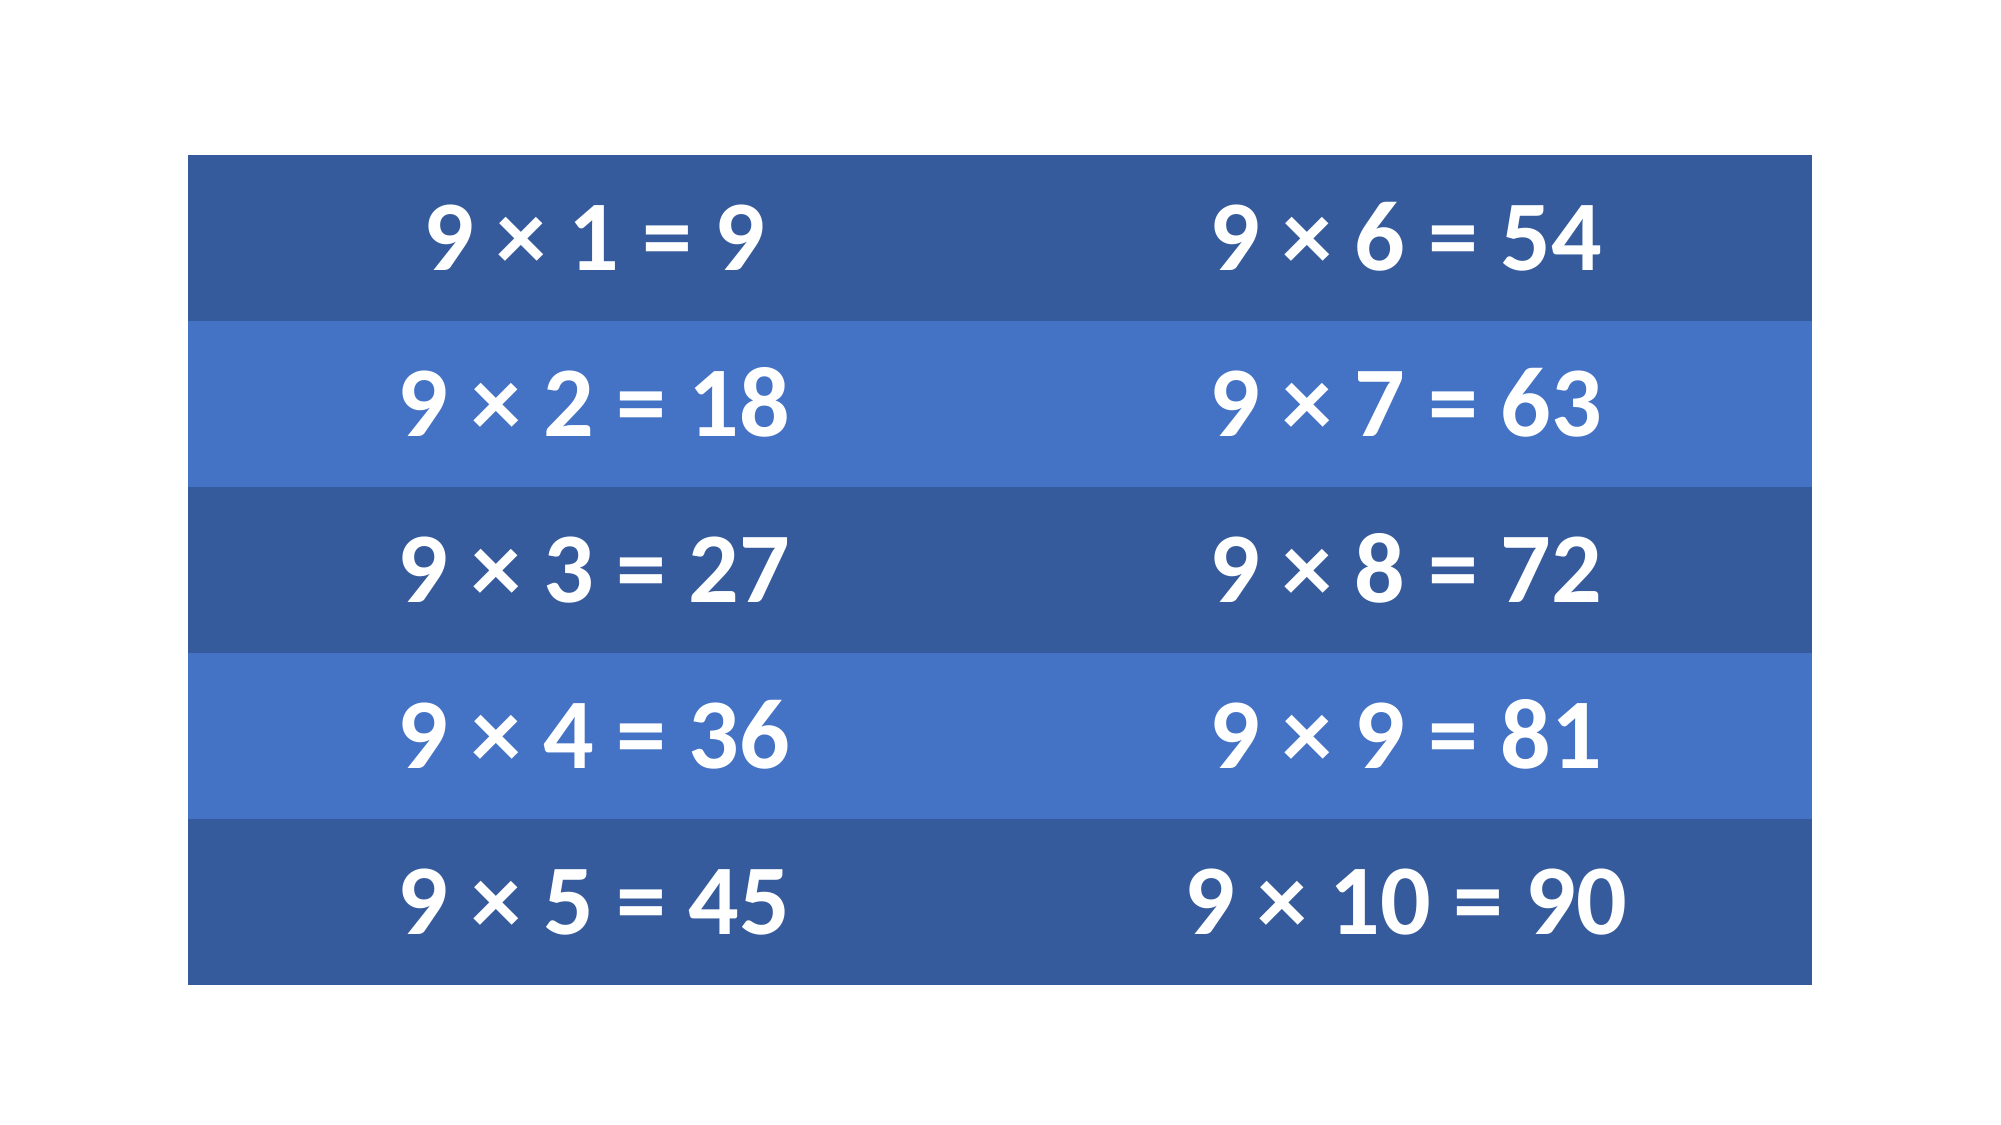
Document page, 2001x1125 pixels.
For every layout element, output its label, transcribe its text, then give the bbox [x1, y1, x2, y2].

table_cell 9 × 9 = 81 [1000, 653, 1812, 819]
table_cell 9 × 2 = 18 [188, 321, 1000, 487]
table_cell 9 × 8 = 72 [1000, 487, 1812, 653]
table_cell 9 × 4 = 36 [188, 653, 1000, 819]
table_cell 9 × 3 = 27 [188, 487, 1000, 653]
table_header 9 × 6 = 54 [1000, 155, 1812, 321]
table_cell 9 × 5 = 45 [188, 819, 1000, 985]
table_cell 9 × 10 = 90 [1000, 819, 1812, 985]
table_cell 9 × 7 = 63 [1000, 321, 1812, 487]
table_header 9 × 1 = 9 [188, 155, 1000, 321]
